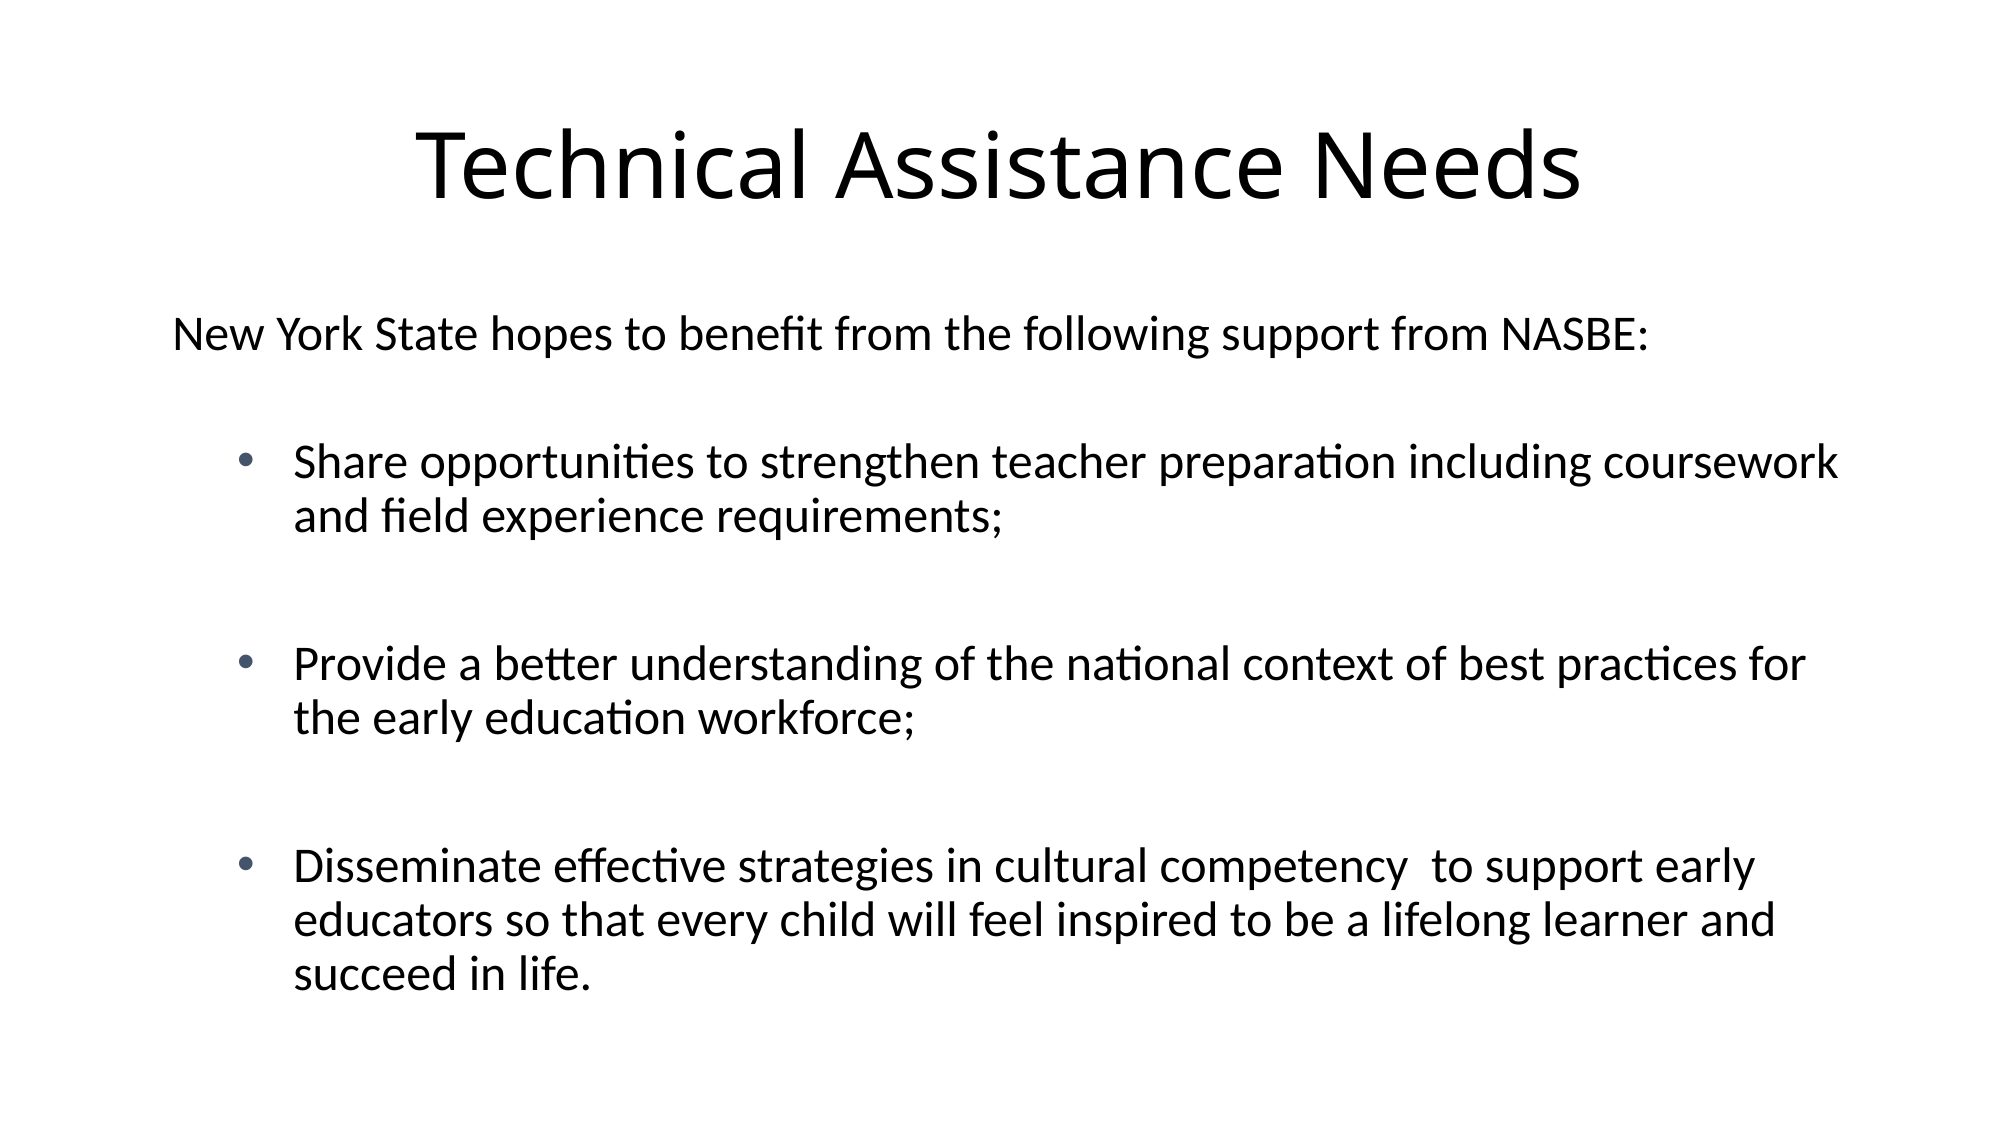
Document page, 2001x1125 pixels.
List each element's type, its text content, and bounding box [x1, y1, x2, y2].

title Technical Assistance Needs [137, 59, 1863, 278]
list New York State hopes to benefit from the following support from NASBE: Share opportunities to strengthen teacher preparation including coursework and field experience requirements; Provide a better understanding of the national context of best practices for the early education workforce; Disseminate effective strategies in cultural competency to support early educators so that every child will feel inspired to be a lifelong learner and succeed in life. [137, 299, 1863, 1014]
